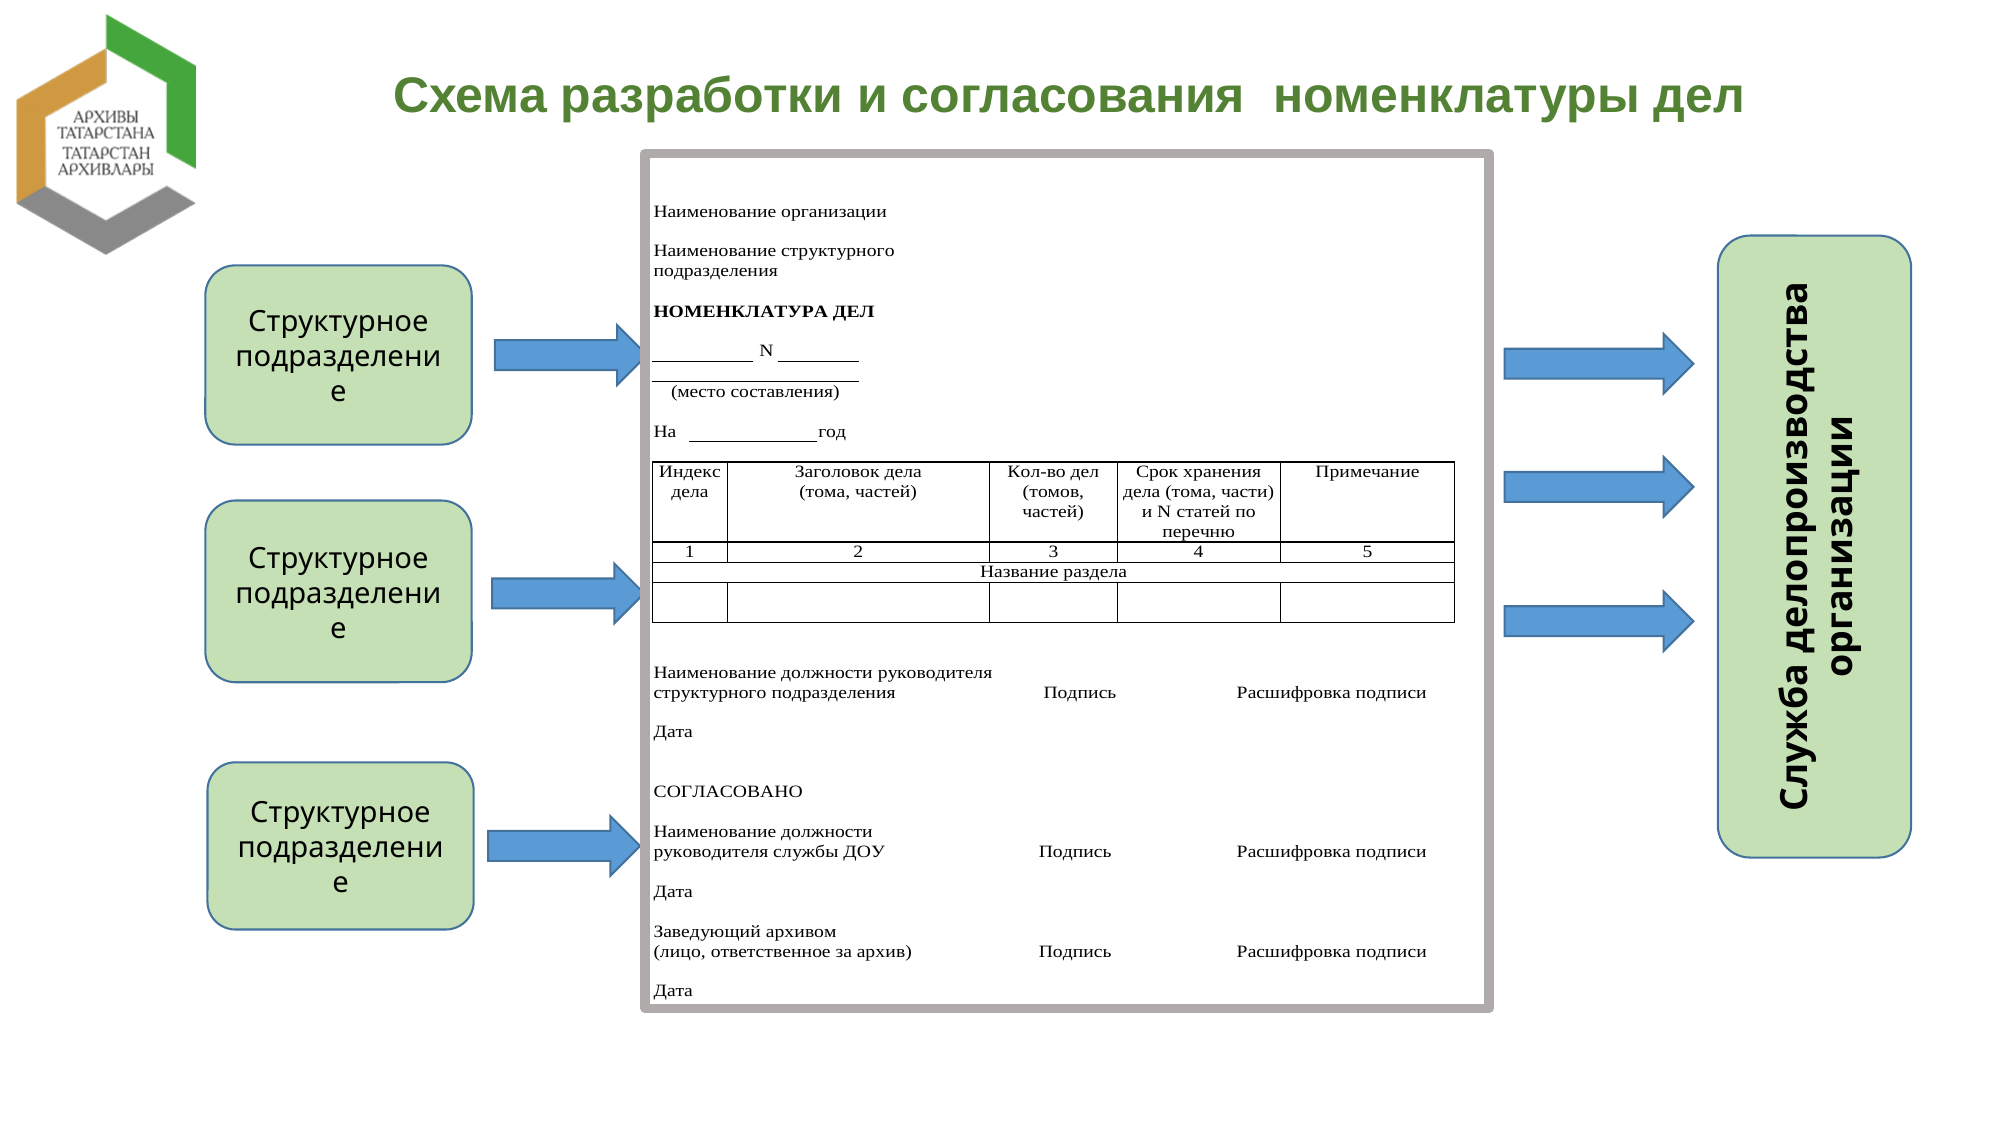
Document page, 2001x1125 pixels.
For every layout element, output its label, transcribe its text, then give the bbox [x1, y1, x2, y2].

picture [16, 14, 196, 255]
text_box [1503, 331, 1695, 397]
text_box [1503, 588, 1695, 654]
text_box [491, 561, 640, 626]
title Схема разработки и согласования номенклатуры дел [249, 45, 1889, 147]
text_box [487, 813, 640, 879]
text_box [493, 322, 640, 388]
text_box Служба делопроизводства организации [1716, 234, 1913, 859]
text_box Структурное подразделение [204, 264, 473, 446]
picture [649, 158, 1485, 1004]
text_box Структурное подразделение [206, 761, 475, 931]
text_box [1503, 454, 1695, 520]
text_box Структурное подразделение [204, 499, 473, 684]
